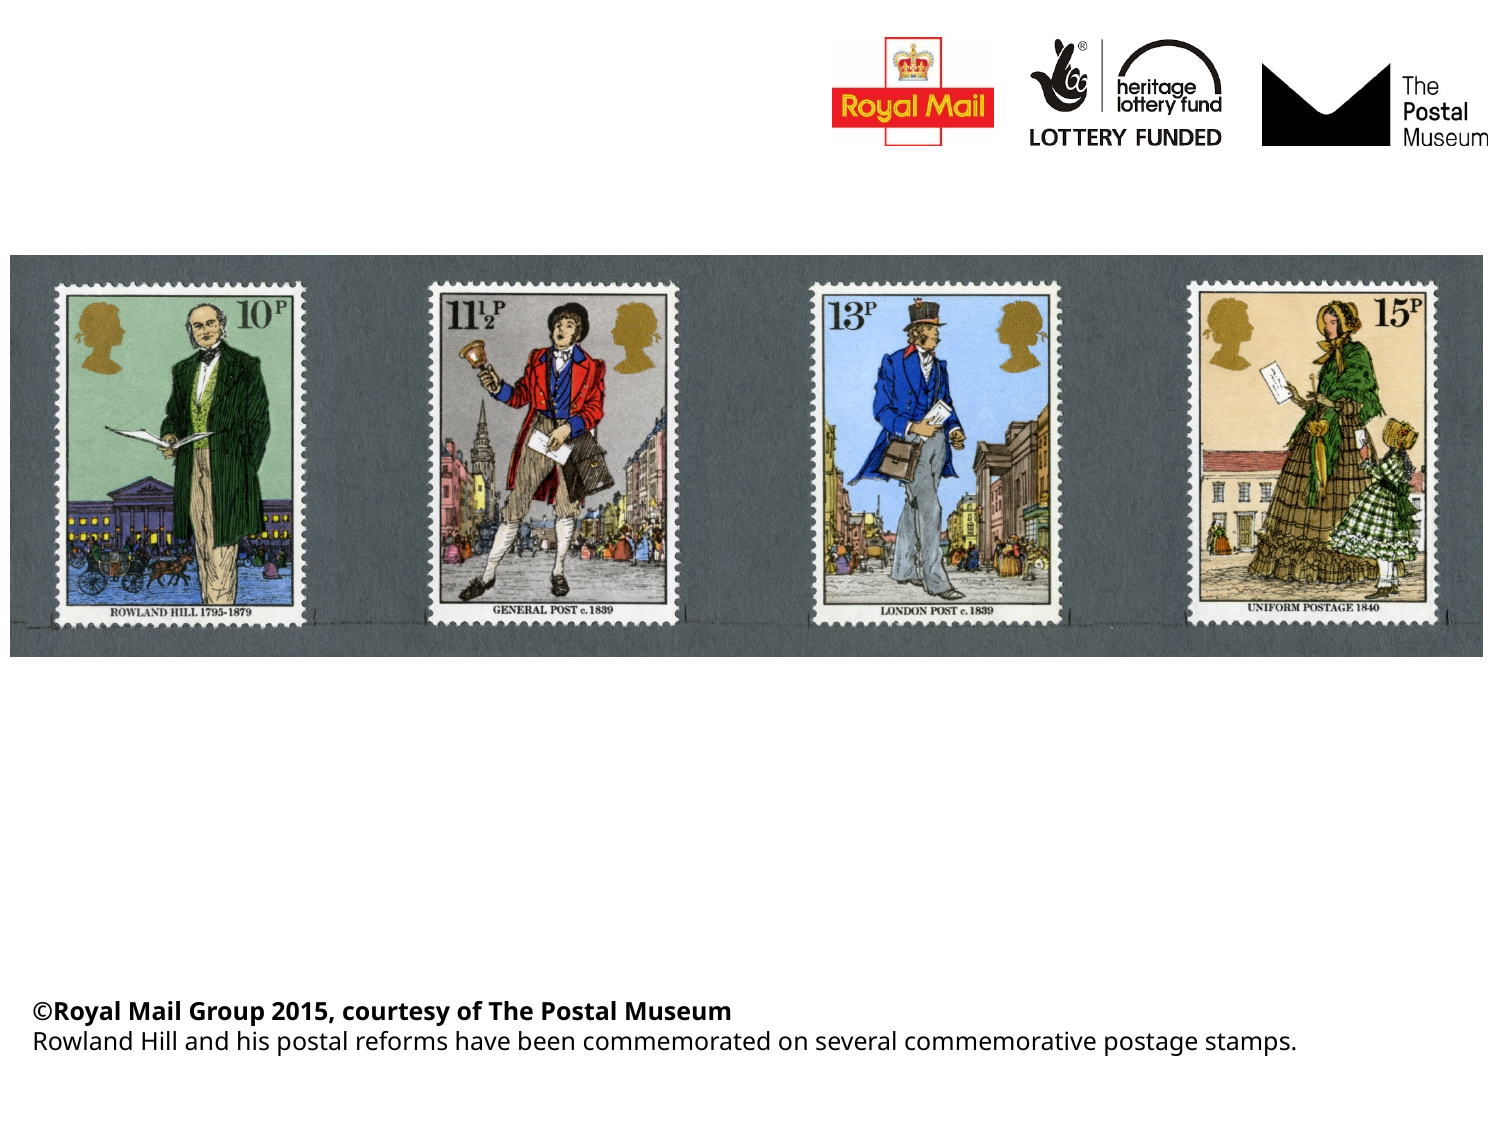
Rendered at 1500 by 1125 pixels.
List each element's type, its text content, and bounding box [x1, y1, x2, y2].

text_box ©Royal Mail Group 2015, courtesy of The Postal Museum Rowland Hill and his postal reforms have been commemorated on several commemorative postage stamps. [17, 987, 1471, 1063]
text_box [832, 37, 1488, 146]
picture [10, 255, 1483, 658]
